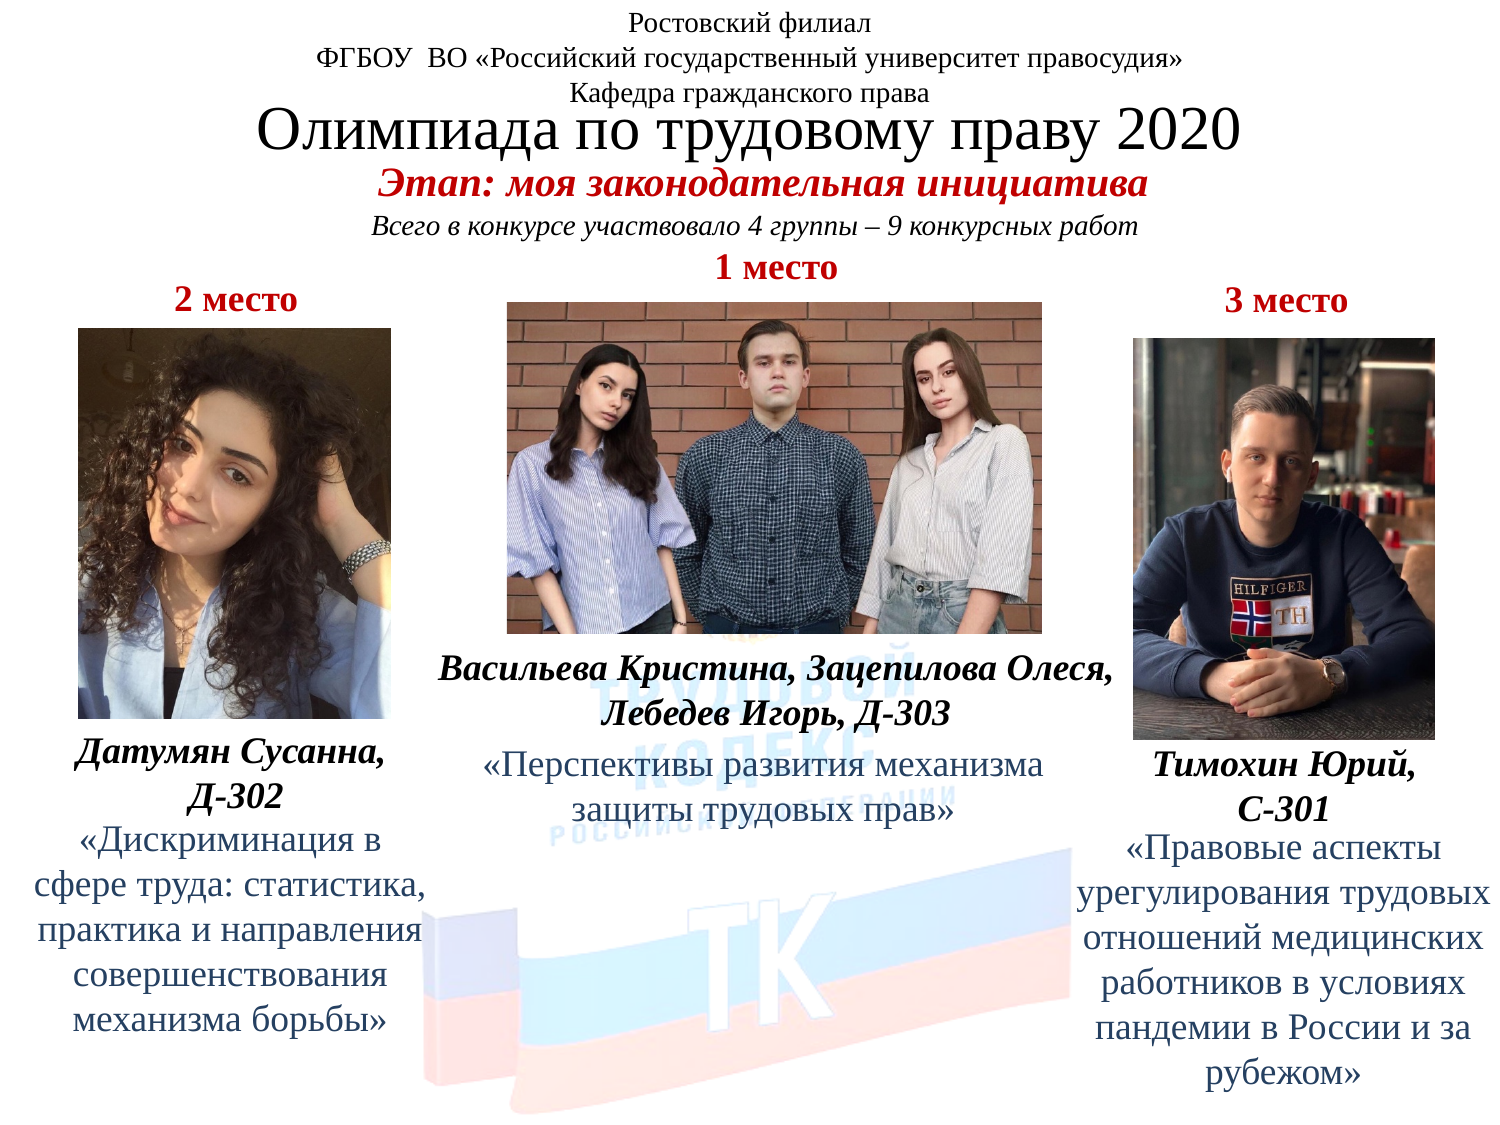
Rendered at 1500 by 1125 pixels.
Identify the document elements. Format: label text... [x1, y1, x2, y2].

text_box 1 место [664, 249, 889, 295]
text_box «Дискриминация в сфере труда: статистика, практика и направления совершенствования механизма борьбы» [17, 806, 236, 1046]
text_box «Правовые аспекты урегулирования трудовых отношений медицинских работников в условиях пандемии в России и за рубежом» [1192, 814, 1500, 1100]
text_box 2 место [112, 266, 361, 327]
text_box Тимохин Юрий, С-301 [1192, 731, 1495, 837]
text_box Всего в конкурсе участвовало 4 группы – 9 конкурсных работ [28, 198, 1490, 249]
text_box Этап: моя законодательная инициатива [0, 147, 1500, 213]
text_box Олимпиада по трудовому праву 2020 [0, 79, 1500, 147]
text_box 3 место [1162, 267, 1411, 328]
text_box Датумян Сусанна, Д-302 [32, 718, 236, 824]
picture [78, 302, 1435, 1125]
text_box Ростовский филиал ФГБОУ ВО «Российский государственный университет правосудия» Кафедра гражданского права [0, 0, 1500, 79]
